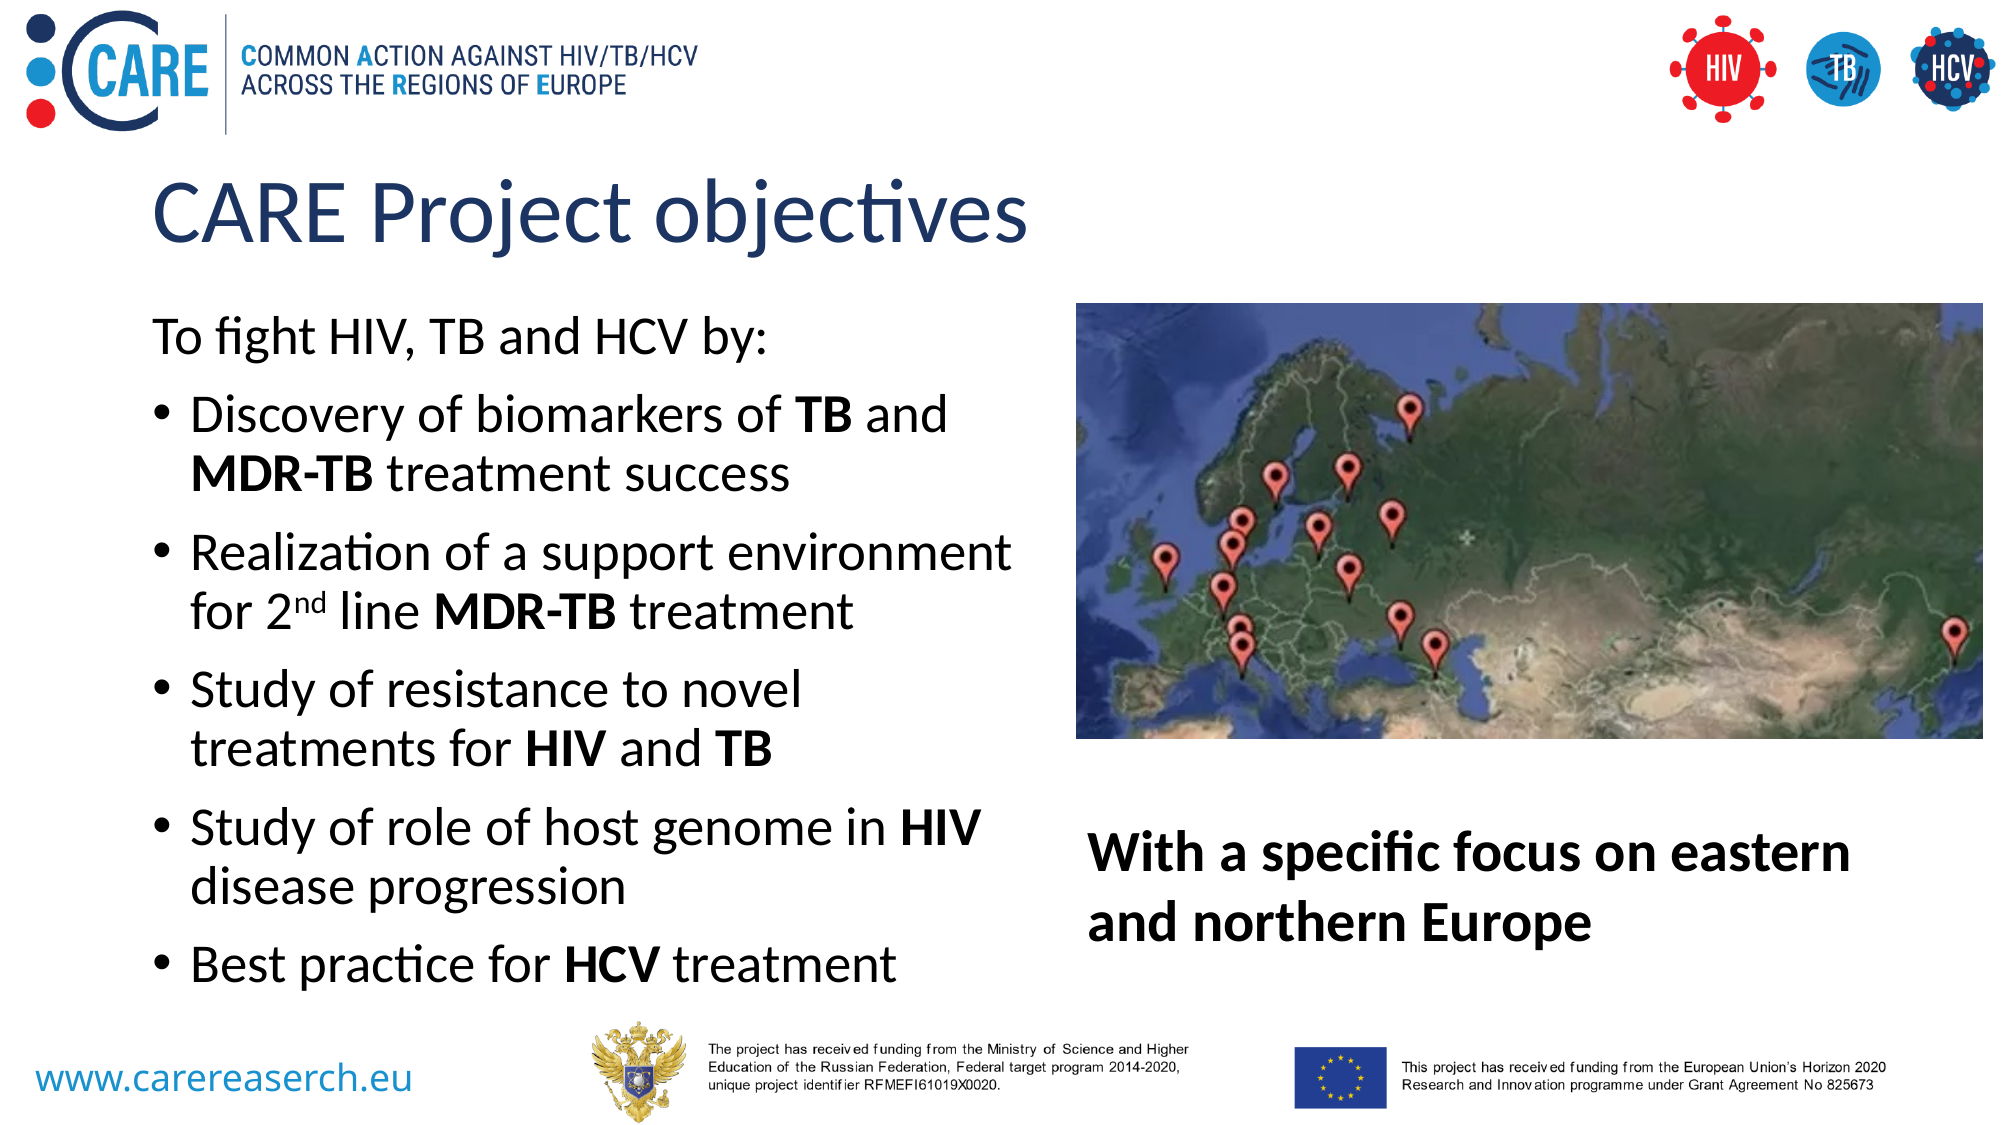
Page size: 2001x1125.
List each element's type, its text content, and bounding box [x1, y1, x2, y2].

title CARE Project objectives [137, 148, 1863, 278]
list To fight HIV, TB and HCV by: Discovery of biomarkers of TB and MDR-TB treatment success Realization of a support environment for 2nd line MDR-TB treatment Study of resistance to novel treatments for HIV and TB Study of role of host genome in HIV disease progression Best practice for HCV treatment [137, 299, 1036, 1014]
picture [1292, 1046, 1898, 1109]
picture [0, 0, 724, 149]
text_box With a specific focus on eastern and northern Europe [1072, 805, 1960, 961]
picture [1664, 0, 2000, 134]
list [1076, 303, 1983, 739]
picture [584, 1018, 1193, 1125]
